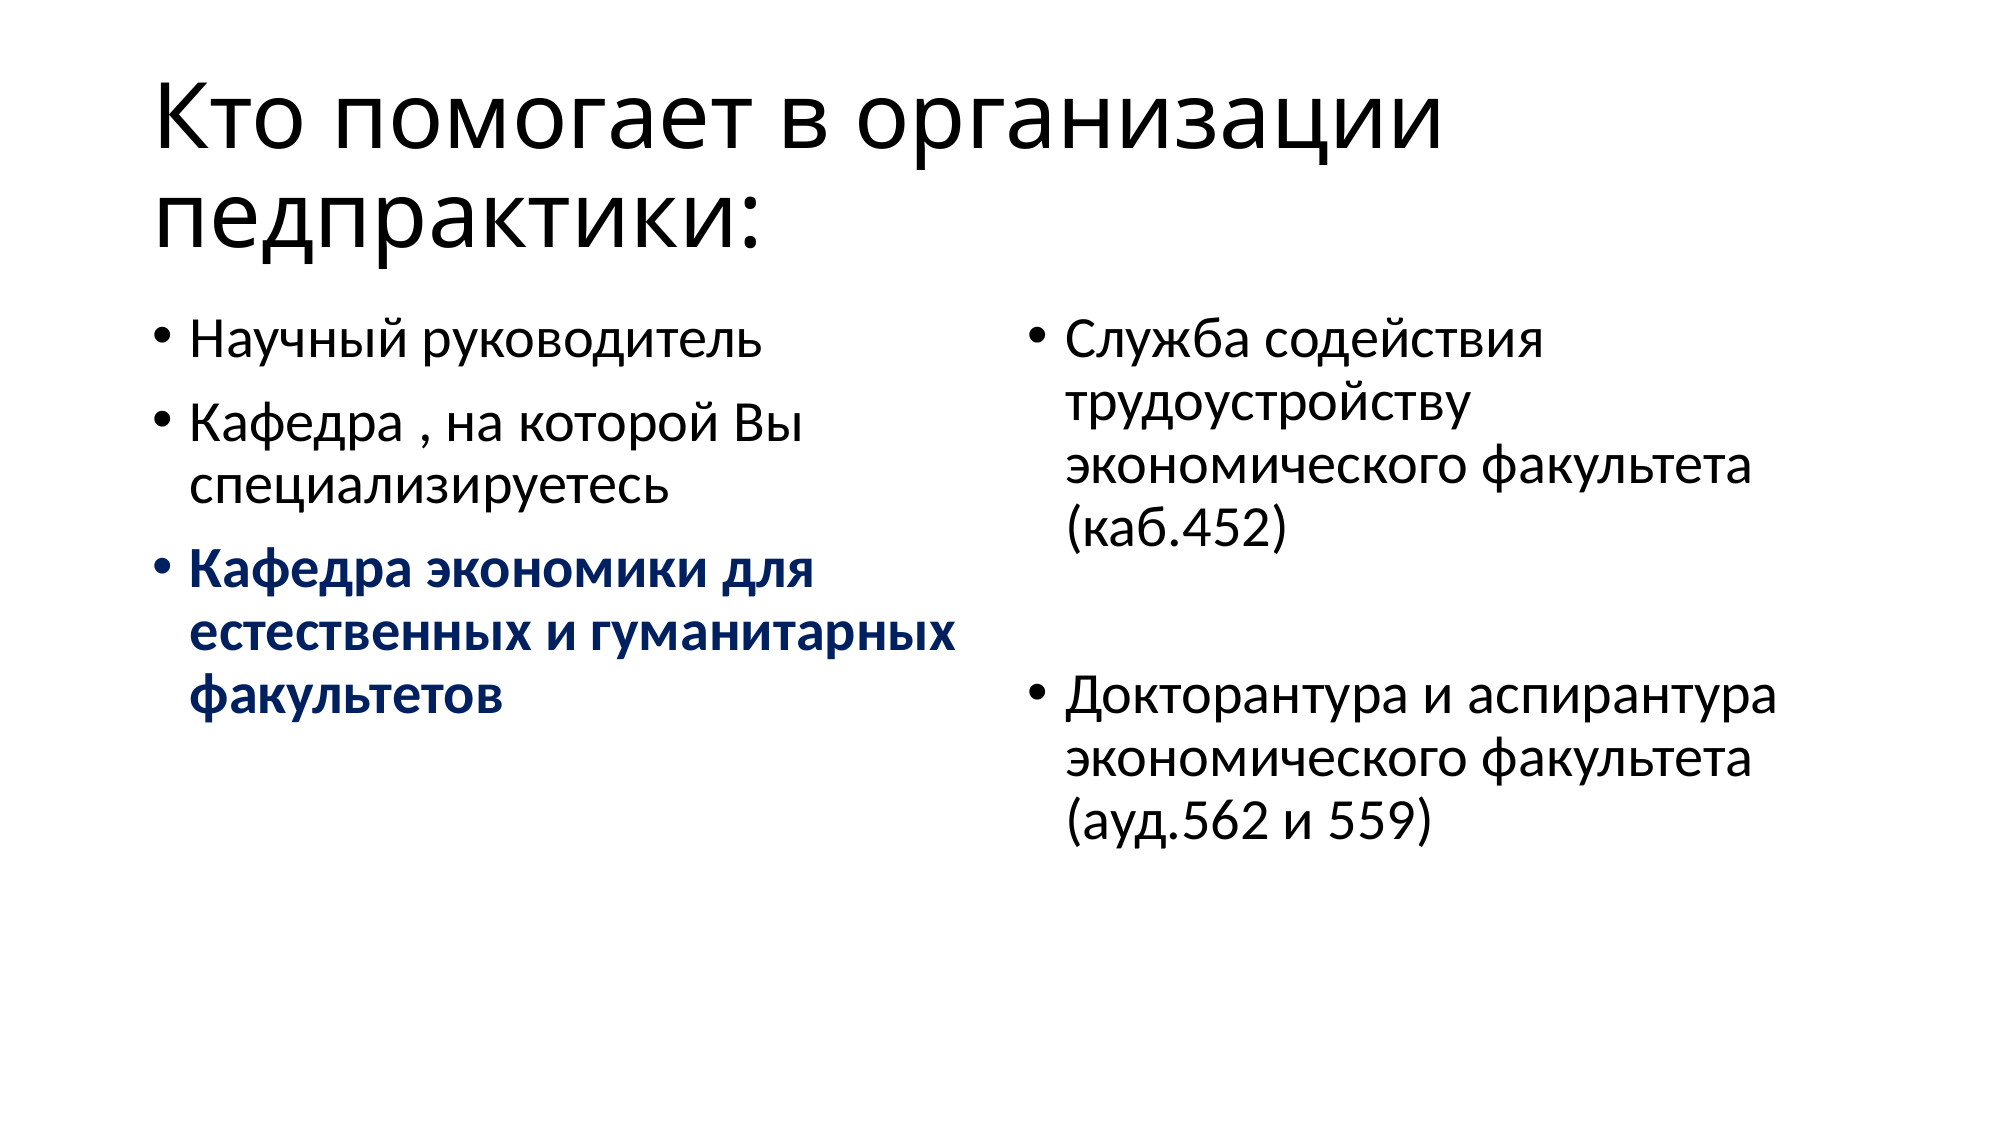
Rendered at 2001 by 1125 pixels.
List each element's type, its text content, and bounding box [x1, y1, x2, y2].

list Научный руководитель Кафедра , на которой Вы специализируетесь Кафедра экономики для естественных и гуманитарных факультетов [137, 299, 988, 1014]
list Служба содействия трудоустройству экономического факультета (каб.452) Докторантура и аспирантура экономического факультета (ауд.562 и 559) [1012, 299, 1863, 1014]
title Кто помогает в организации педпрактики: [137, 59, 1863, 278]
